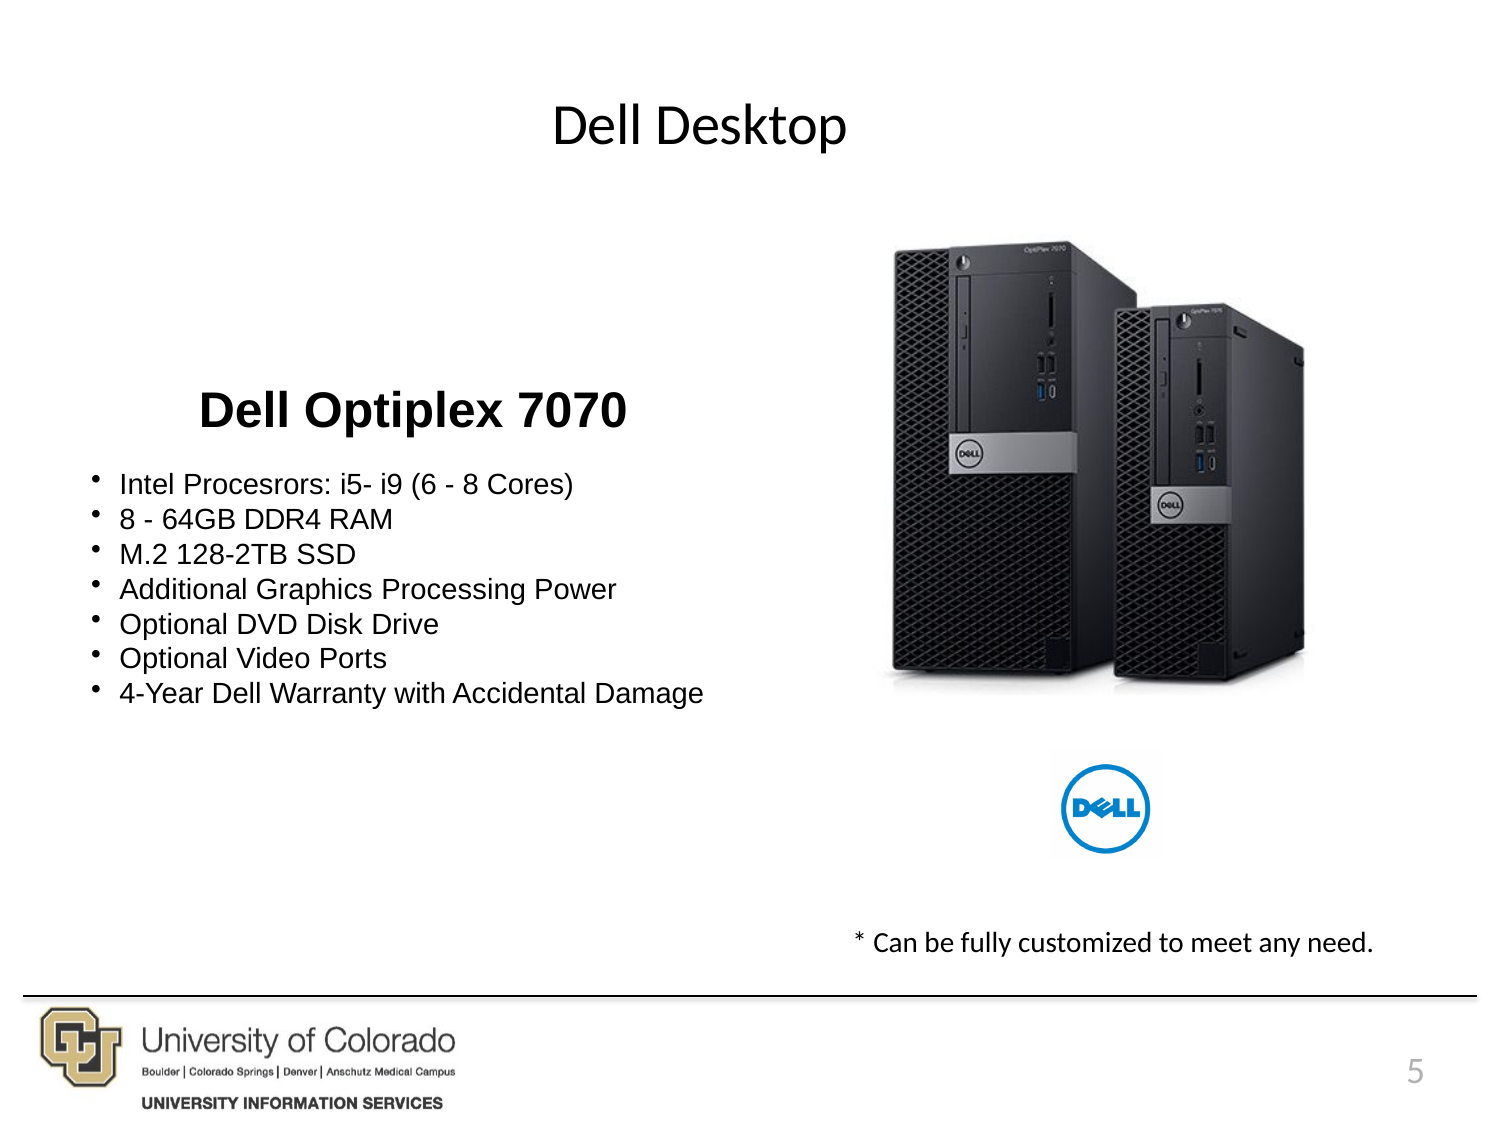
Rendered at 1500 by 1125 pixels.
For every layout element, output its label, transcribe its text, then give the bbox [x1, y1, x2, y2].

text_box Dell Desktop [549, 84, 876, 157]
text_box * Can be fully customized to meet any need. [837, 916, 1440, 966]
picture [15, 991, 1486, 1111]
slide_number 5 [1080, 1046, 1425, 1103]
text_box Dell Optiplex 7070 Intel Procesrors: i5- i9 (6 - 8 Cores) 8 - 64GB DDR4 RAM M.2 128-2TB SSD Additional Graphics Processing Power Optional DVD Disk Drive Optional Video Ports 4-Year Dell Warranty with Accidental Damage [74, 375, 750, 710]
picture [1049, 749, 1164, 860]
picture [862, 212, 1337, 737]
